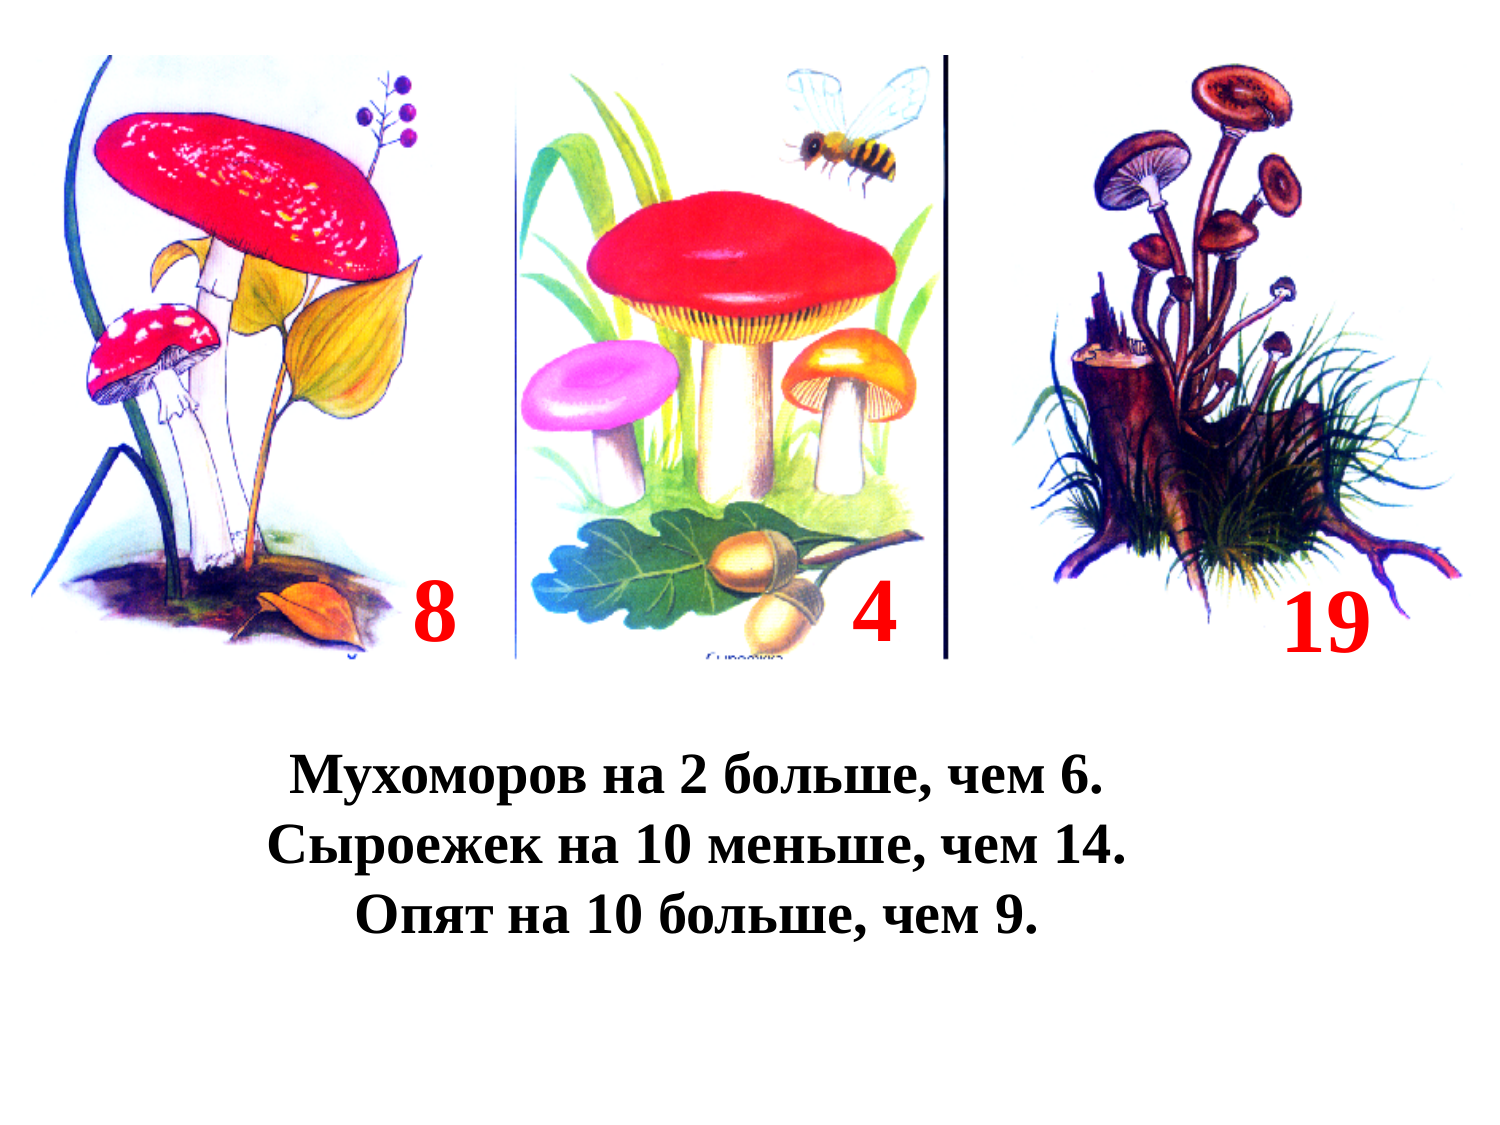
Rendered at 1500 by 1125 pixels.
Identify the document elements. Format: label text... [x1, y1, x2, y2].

list [75, 701, 1425, 1005]
picture [31, 54, 1498, 693]
text_box Мухоморов на 2 больше, чем 6. Сыроежек на 10 меньше, чем 14. Опят на 10 больше, чем 9. [141, 727, 1252, 953]
